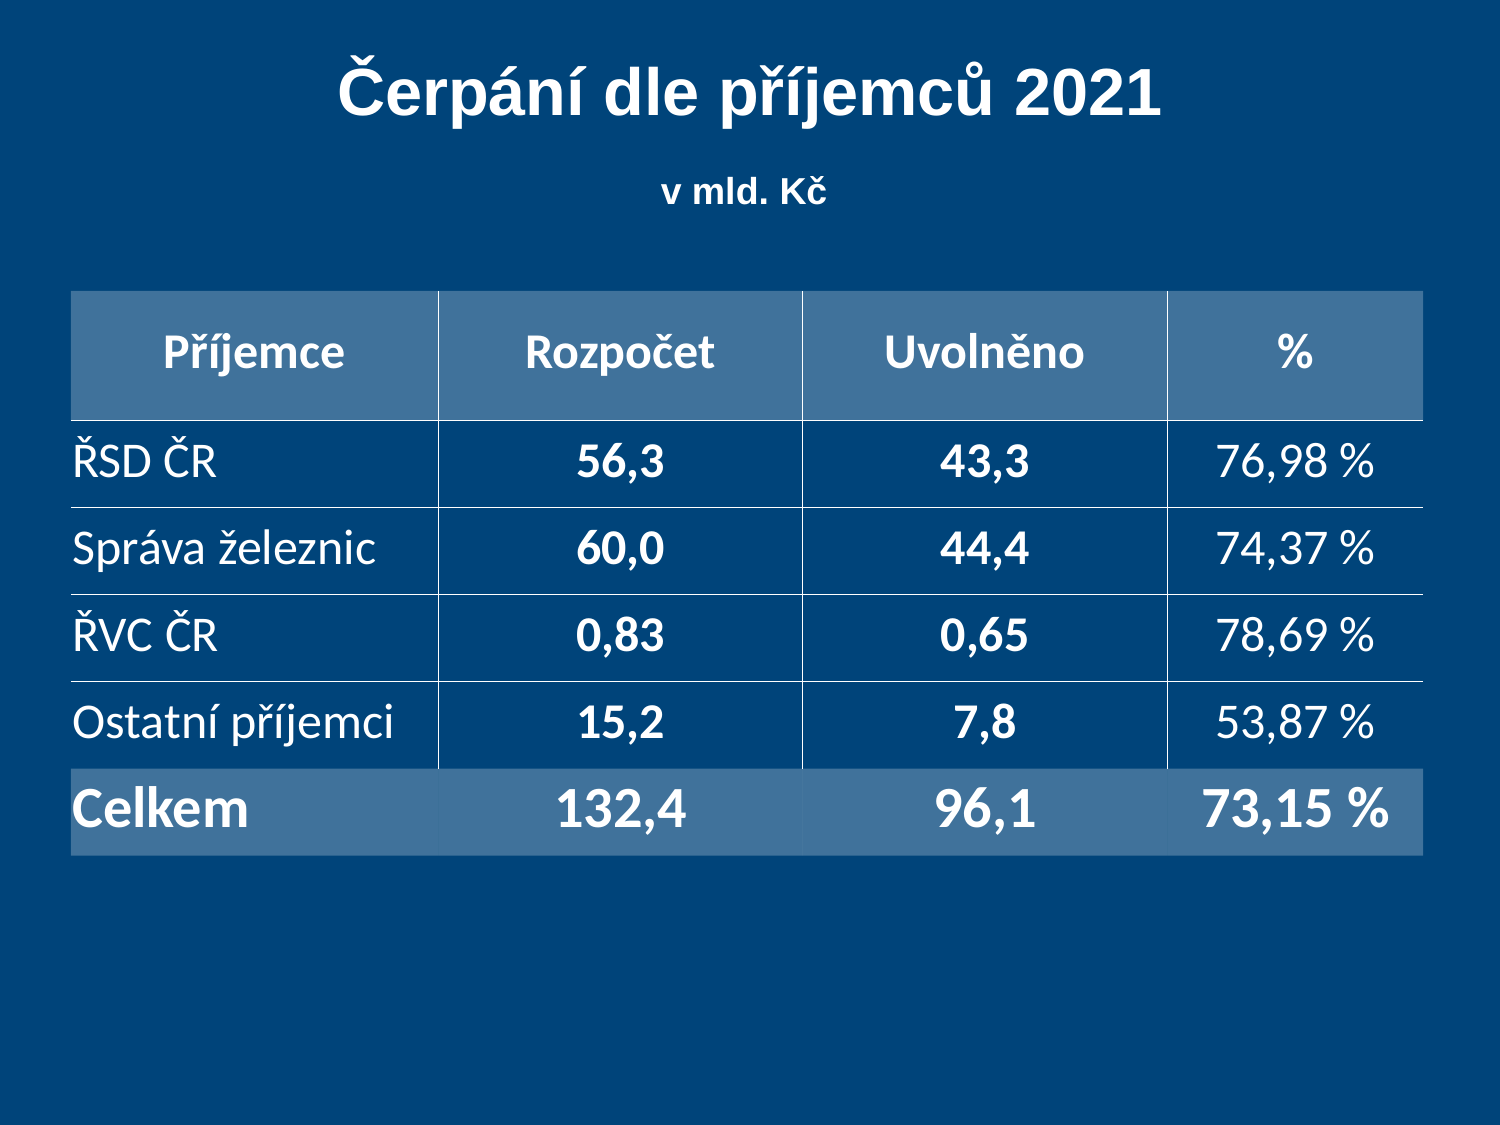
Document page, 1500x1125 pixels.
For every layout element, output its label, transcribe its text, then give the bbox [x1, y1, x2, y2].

table_cell 15,2 [439, 682, 802, 769]
table_cell Správa železnic [71, 508, 438, 594]
table_cell ŘSD ČR [71, 421, 438, 507]
table_cell ŘVC ČR [71, 595, 438, 681]
table_header % [1168, 291, 1423, 420]
table_cell 44,4 [803, 508, 1167, 594]
table_cell 73,15 % [1167, 769, 1423, 856]
table_header Příjemce [71, 291, 438, 420]
table_cell 0,65 [803, 595, 1167, 681]
table_cell 56,3 [439, 421, 802, 507]
table_cell 132,4 [438, 769, 803, 856]
table_cell 96,1 [803, 769, 1167, 856]
table_cell Ostatní příjemci [71, 682, 438, 769]
table_cell 60,0 [439, 508, 802, 594]
table_cell 74,37 % [1168, 508, 1423, 594]
table_cell Celkem [71, 769, 438, 856]
table_cell 7,8 [803, 682, 1167, 769]
table_header Uvolněno [803, 291, 1167, 420]
table_cell 78,69 % [1168, 595, 1423, 681]
text_box Čerpání dle příjemců 2021 [0, 41, 1500, 136]
table_cell 43,3 [803, 421, 1167, 507]
table_header Rozpočet [439, 291, 802, 420]
table_cell 76,98 % [1168, 421, 1423, 507]
table_cell 53,87 % [1168, 682, 1423, 769]
table_cell 0,83 [439, 595, 802, 681]
text_box v mld. Kč [372, 159, 1117, 219]
